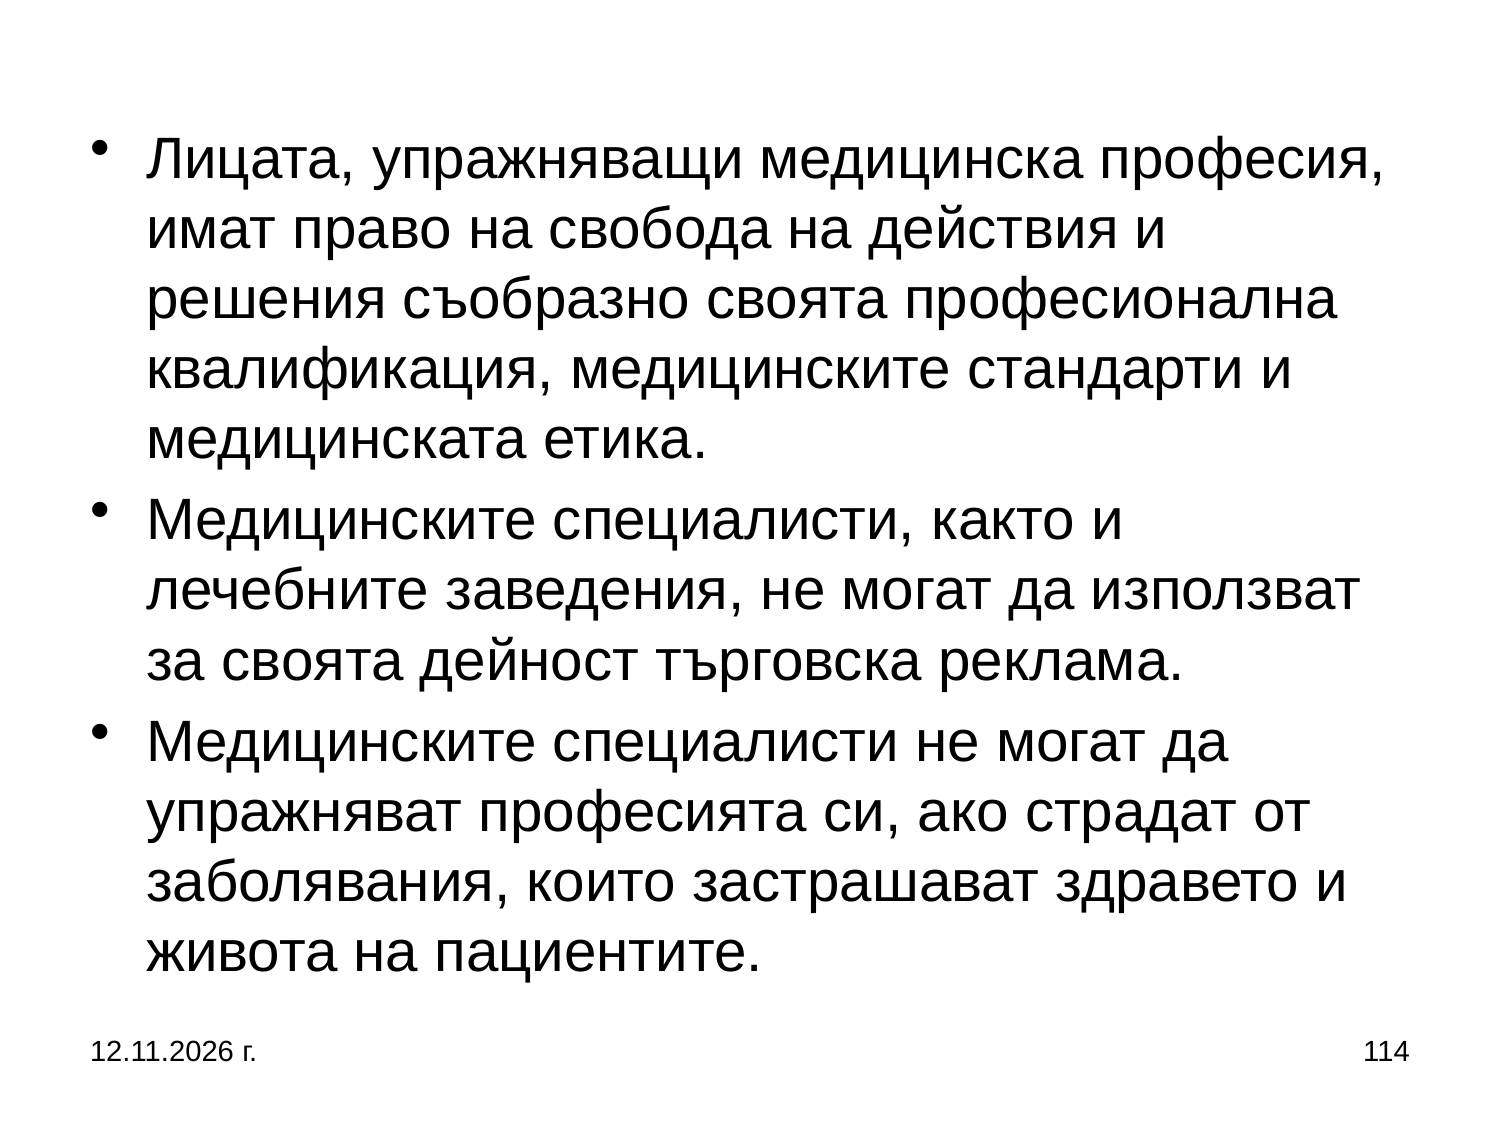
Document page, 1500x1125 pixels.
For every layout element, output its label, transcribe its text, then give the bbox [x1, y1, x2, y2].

slide_number 114 [1074, 1024, 1425, 1103]
list Лицата, упражняващи медицинска професия, имат право на свобода на действия и решения съобразно своята професионална квалификация, медицинските стандарти и медицинската етика. Медицинските специалисти, както и лечебните заведения, не могат да използват за своята дейност търговска реклама. Медицинските специалисти не могат да упражняват професията си, ако страдат от заболявания, които застрашават здравето и живота на пациентите. [75, 112, 1425, 1005]
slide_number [75, 1024, 425, 1103]
